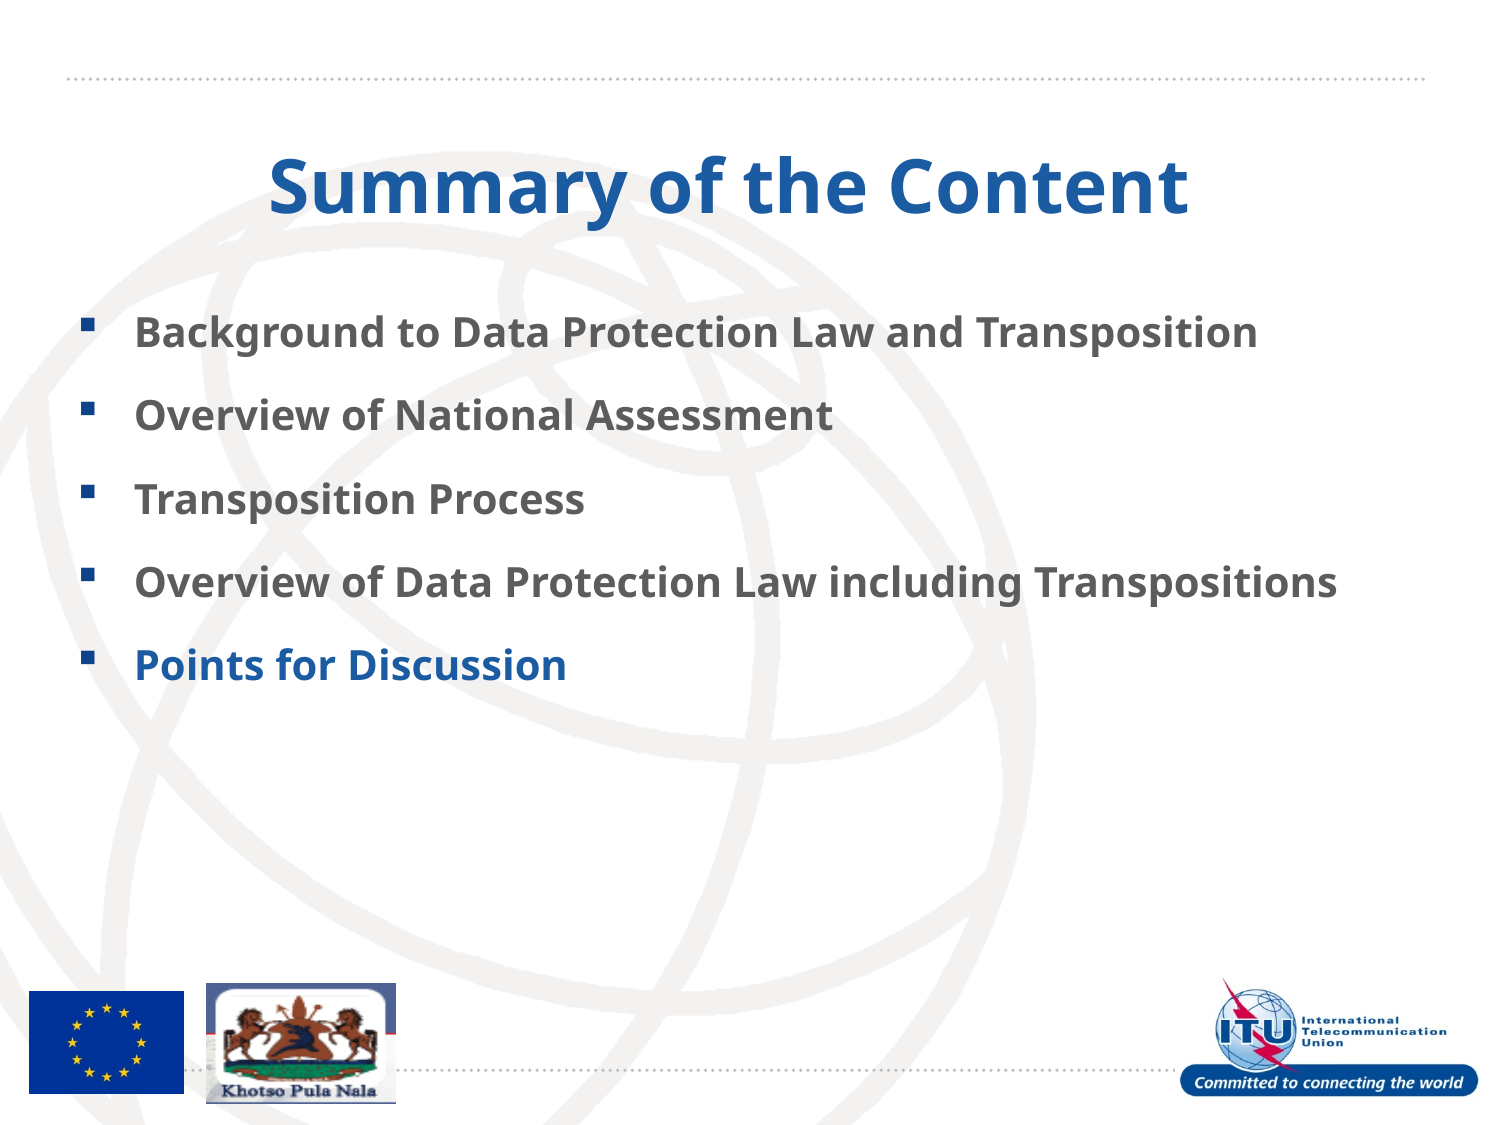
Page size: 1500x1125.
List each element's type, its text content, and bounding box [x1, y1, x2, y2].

list Background to Data Protection Law and Transposition Overview of National Assessment Transposition Process Overview of Data Protection Law including Transpositions Points for Discussion [62, 219, 1500, 978]
picture [0, 132, 1061, 1125]
picture [1175, 978, 1483, 1101]
title Summary of the Content [88, 136, 1371, 219]
